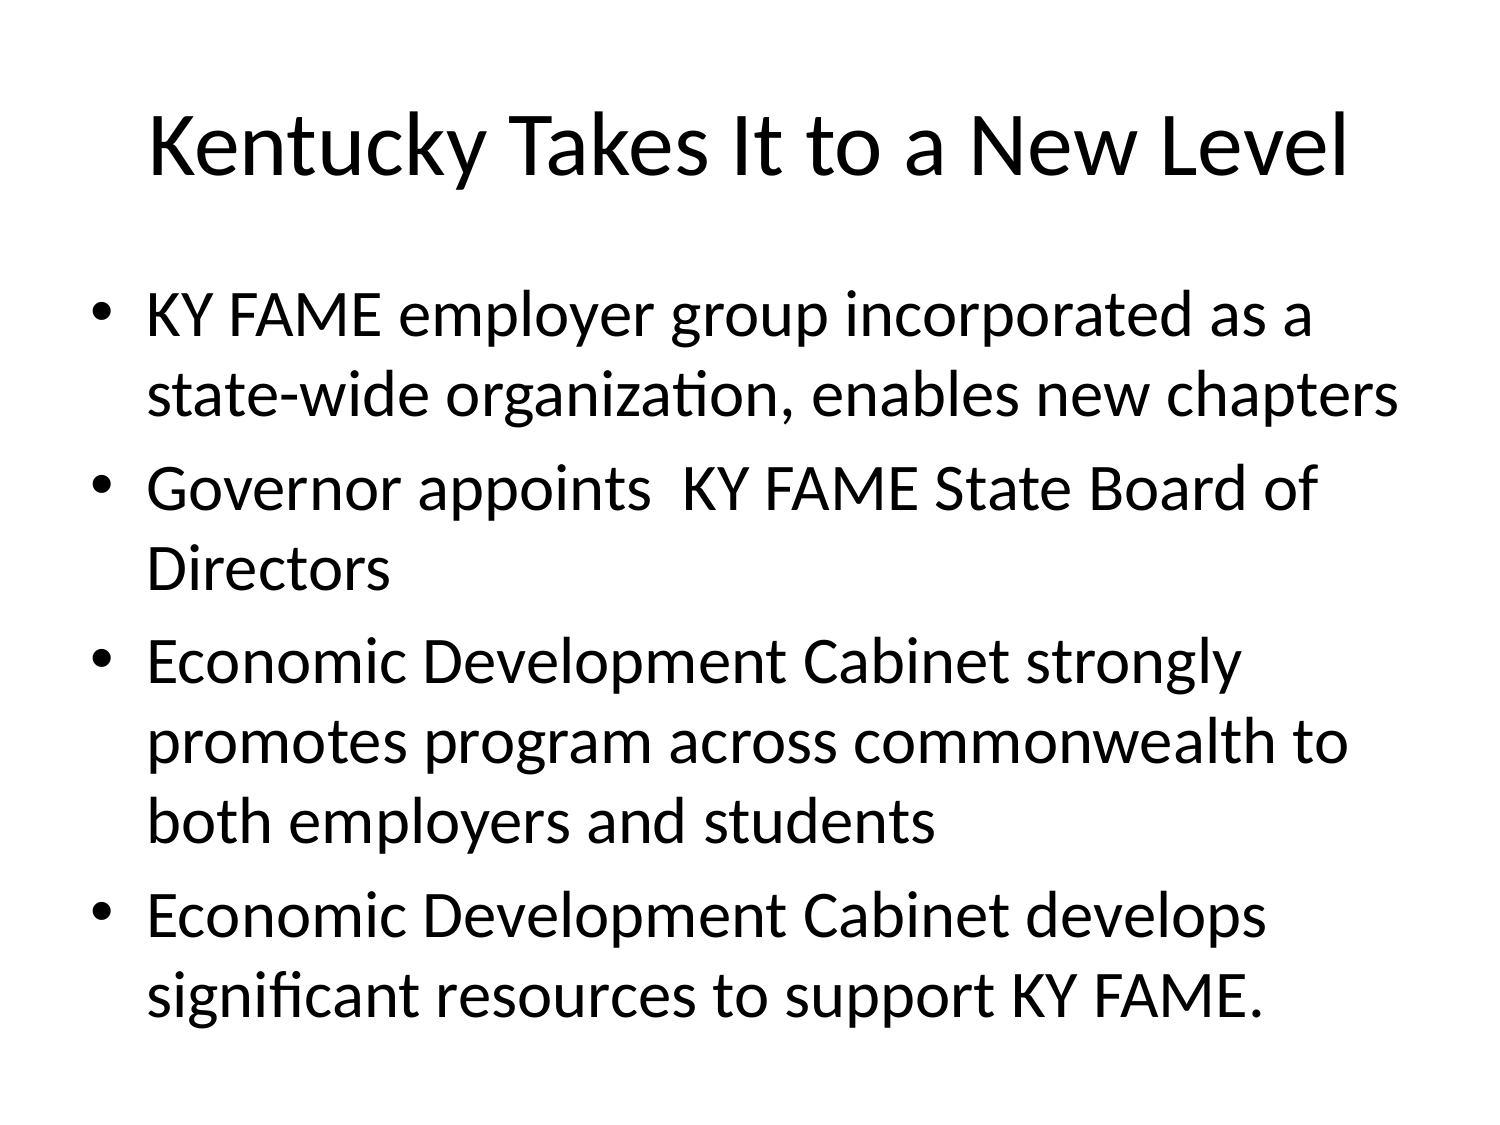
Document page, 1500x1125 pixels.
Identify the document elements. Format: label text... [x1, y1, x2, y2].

title Kentucky Takes It to a New Level [75, 45, 1425, 233]
list KY FAME employer group incorporated as a state-wide organization, enables new chapters Governor appoints KY FAME State Board of Directors Economic Development Cabinet strongly promotes program across commonwealth to both employers and students Economic Development Cabinet develops significant resources to support KY FAME. [75, 262, 1425, 1063]
